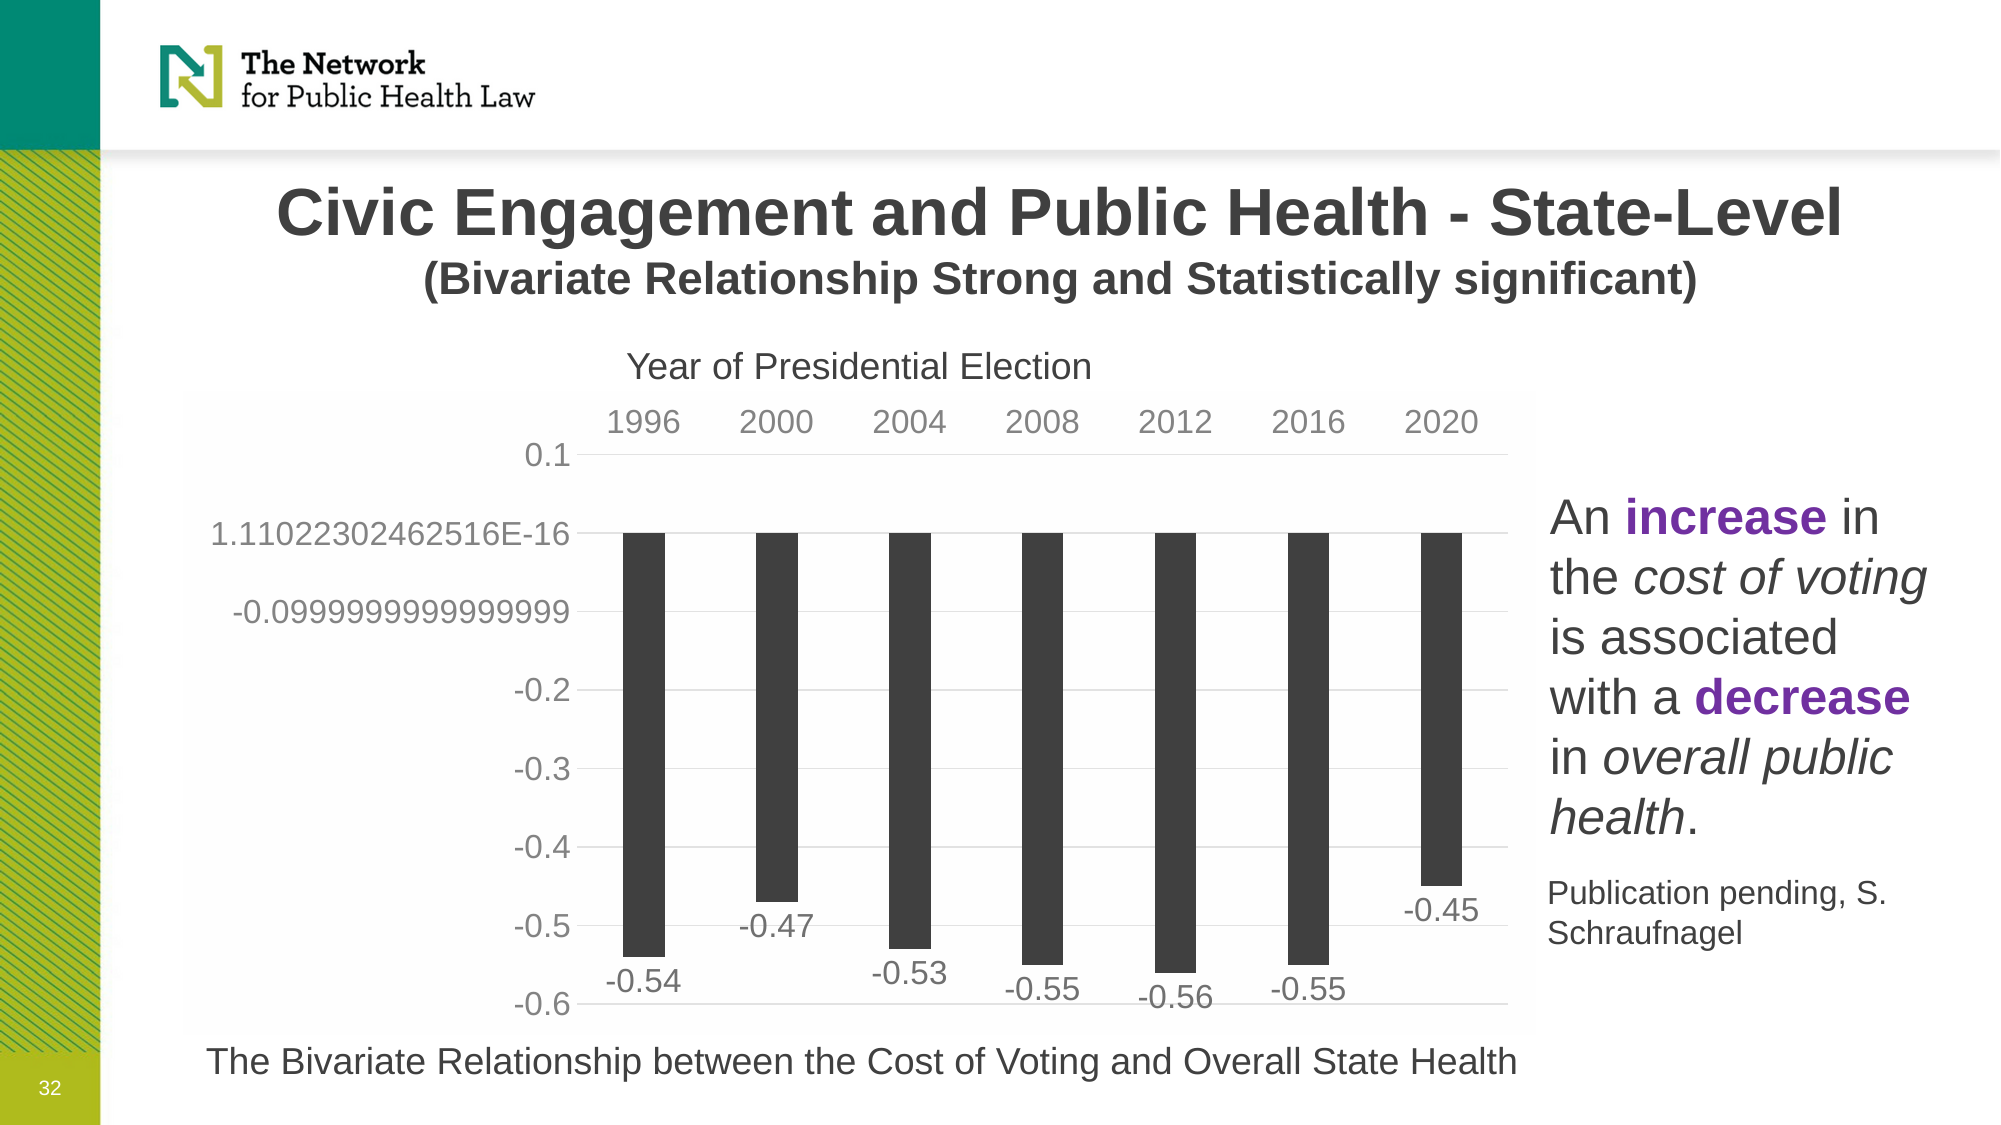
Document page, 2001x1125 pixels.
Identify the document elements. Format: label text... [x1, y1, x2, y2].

text_box The Bivariate Relationship between the Cost of Voting and Overall State Health [191, 1029, 1544, 1090]
text_box Year of Presidential Election [611, 334, 1108, 389]
text_box An increase in the cost of voting is associated with a decrease in overall public health. [1541, 477, 1946, 853]
chart [183, 390, 1536, 1036]
title Civic Engagement and Public Health - State-Level (Bivariate Relationship Strong and Statistically significant) [122, 169, 2000, 343]
picture [0, 0, 2000, 1125]
text_box 32 [0, 1049, 100, 1125]
text_box Publication pending, S. Schraufnagel [1541, 863, 1943, 959]
